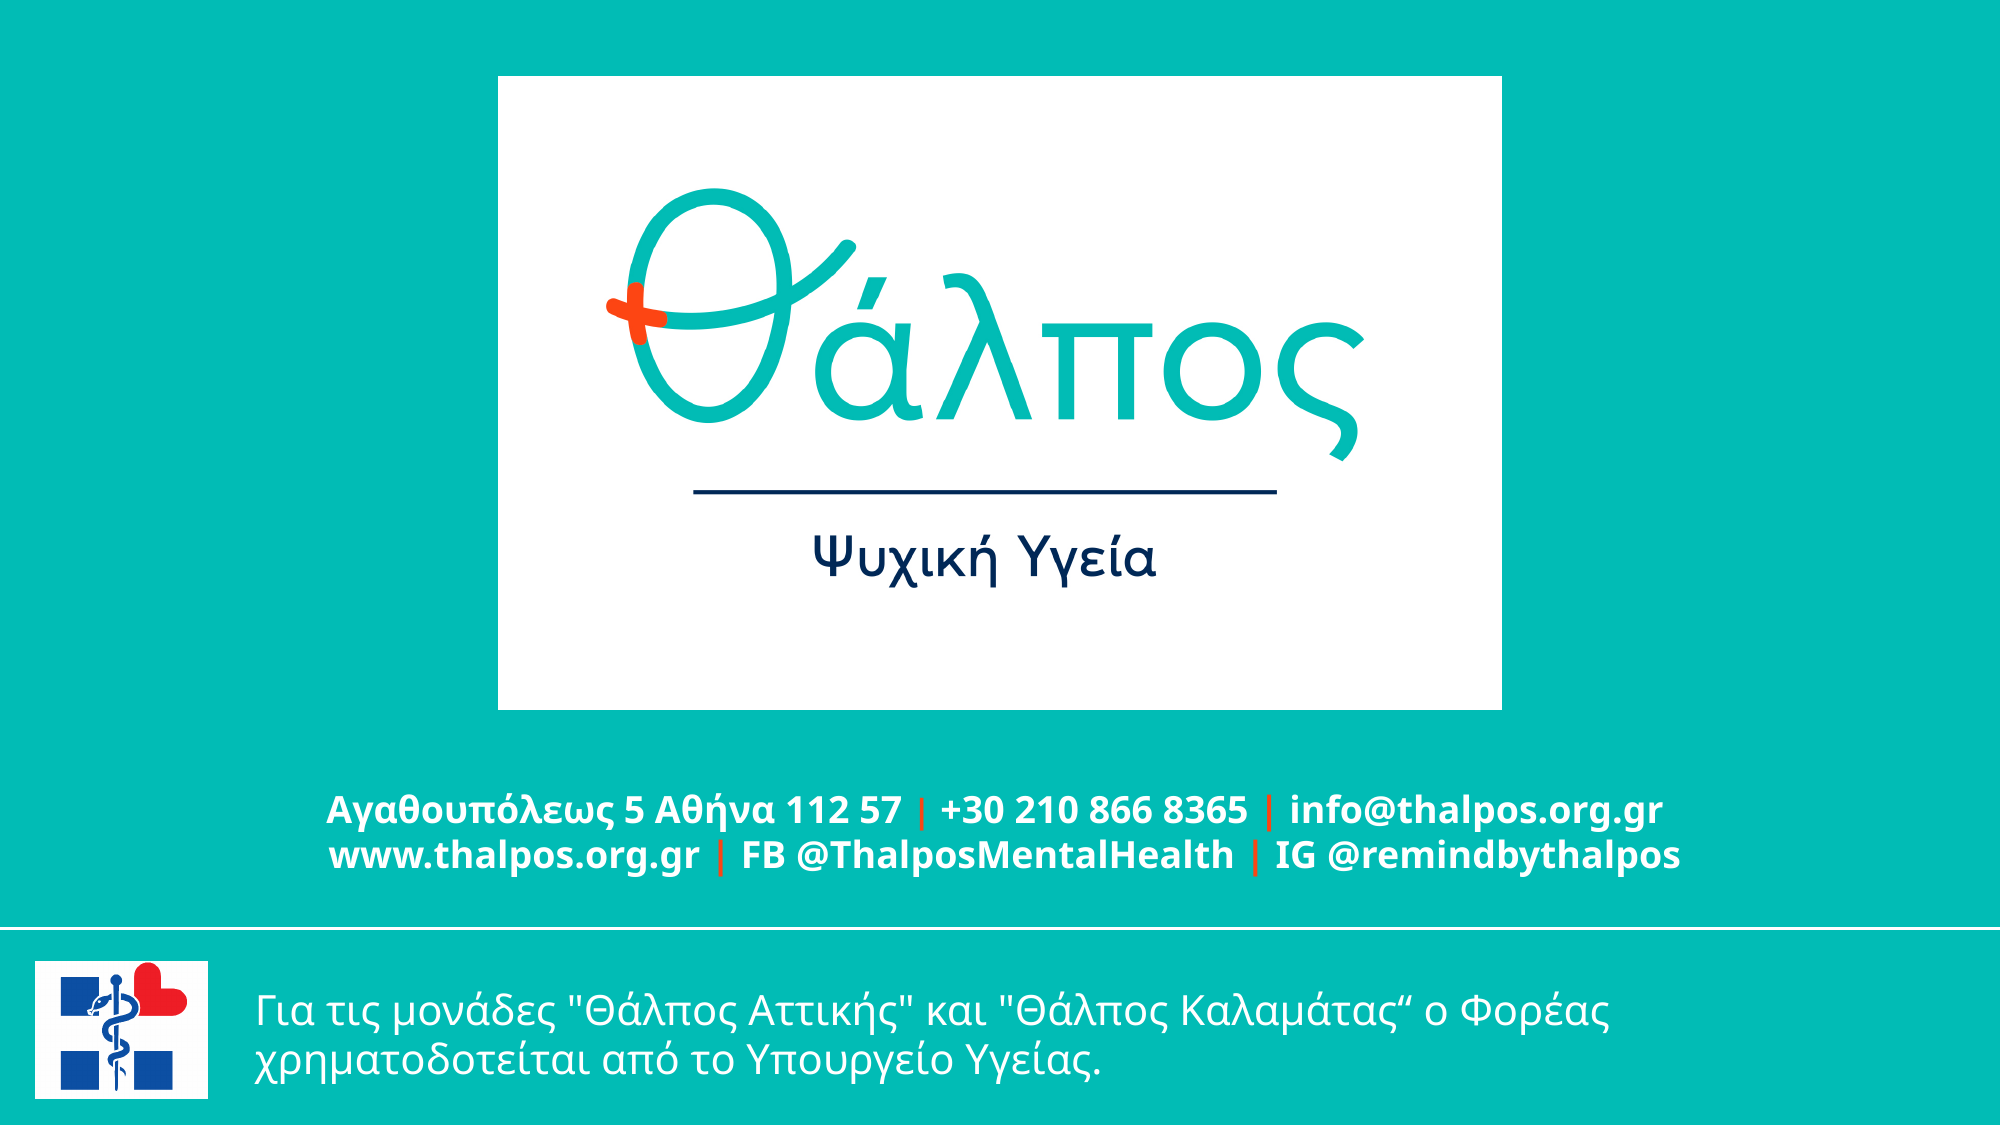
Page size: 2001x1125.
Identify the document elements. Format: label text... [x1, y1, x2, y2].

picture [35, 961, 208, 1099]
text_box Για τις μονάδες "Θάλπος Αττικής" και "Θάλπος Καλαμάτας“ ο Φορέας χρηματοδοτείται από το Υπουργείο Υγείας. [240, 975, 1947, 1091]
text_box Αγαθουπόλεως 5 Αθήνα 112 57 | +30 210 866 8365 | info@thalpos.org.gr www.thalpos.org.gr | FB @ThalposMentalHealth | IG @remindbythalpos [53, 779, 1947, 884]
picture [498, 76, 1502, 710]
